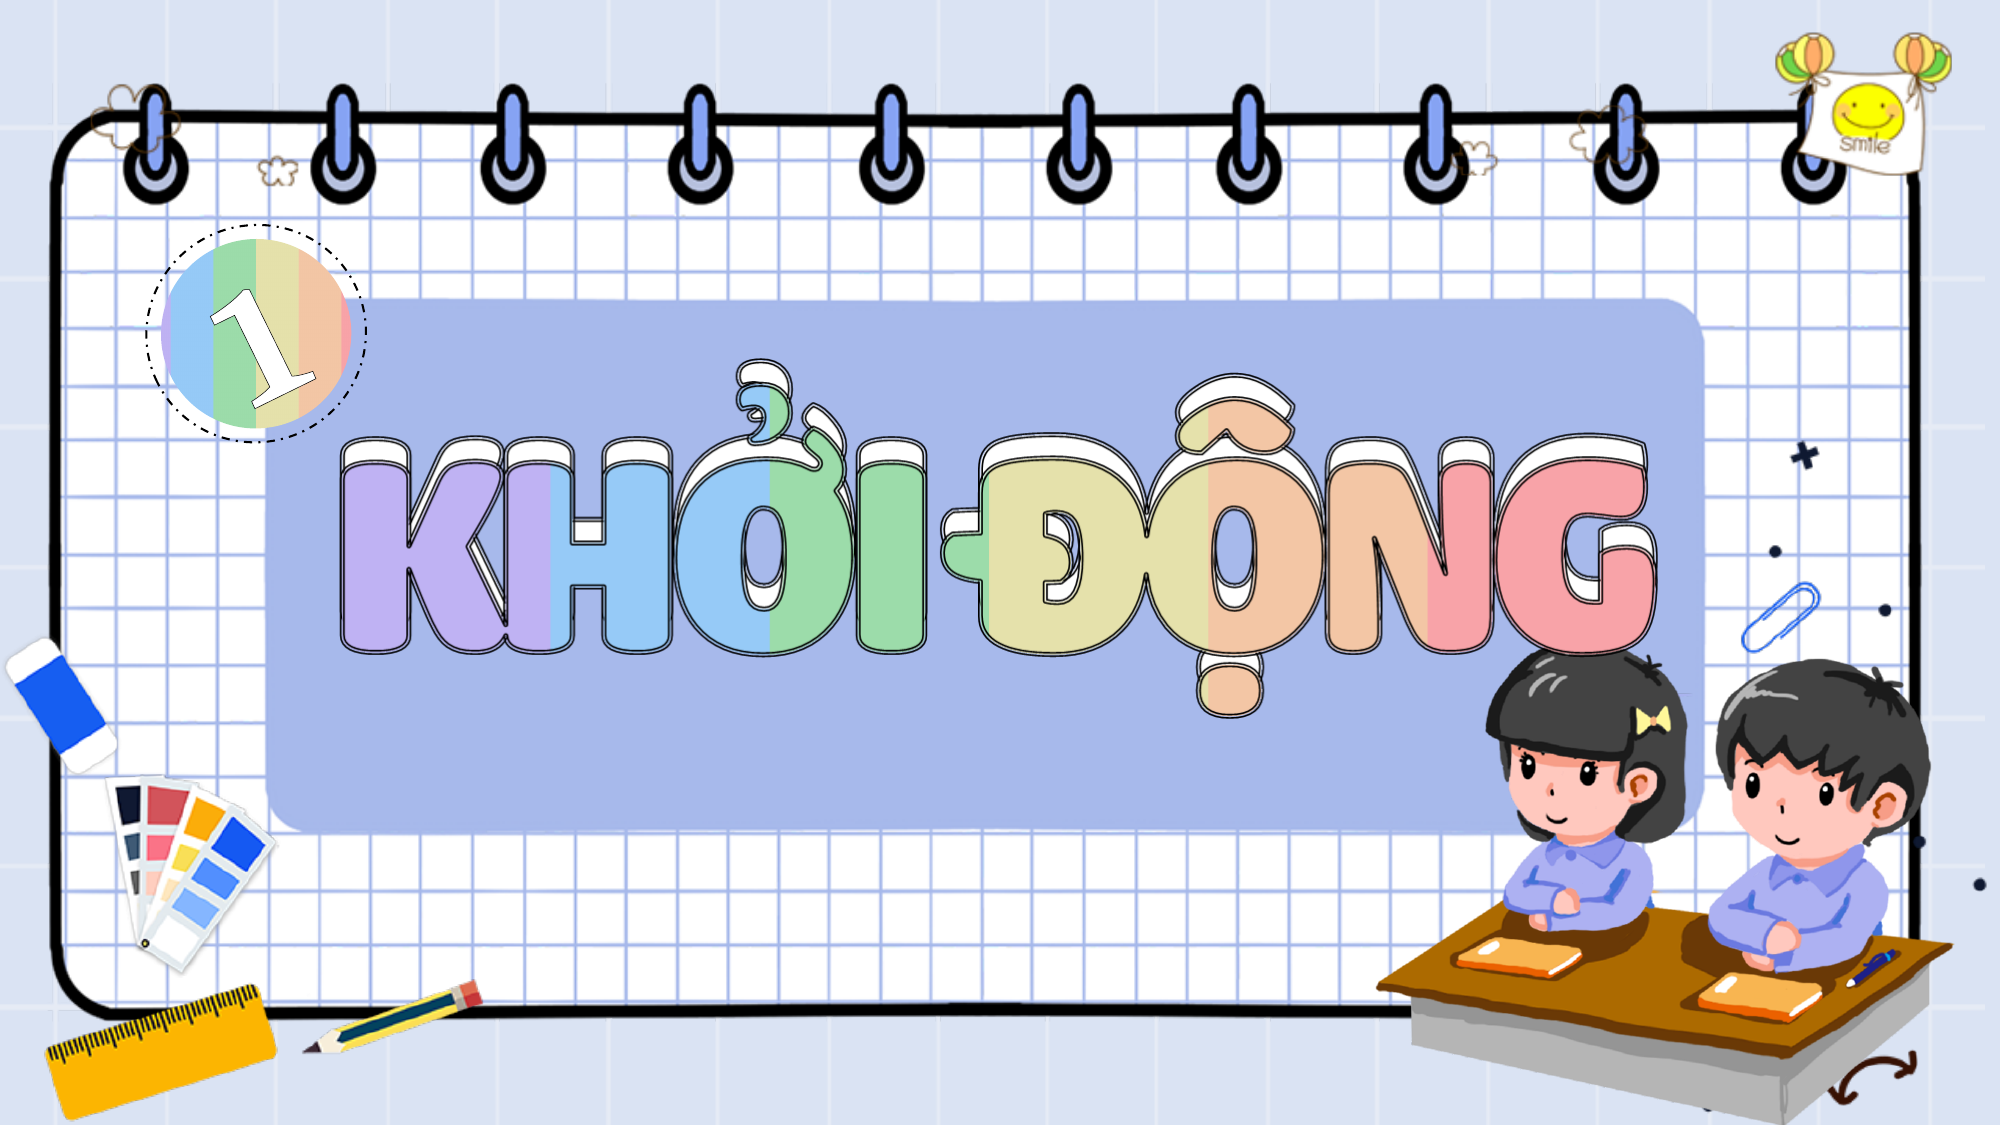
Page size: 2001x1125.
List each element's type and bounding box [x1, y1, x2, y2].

picture [0, 0, 2001, 1125]
text_box [146, 225, 367, 443]
